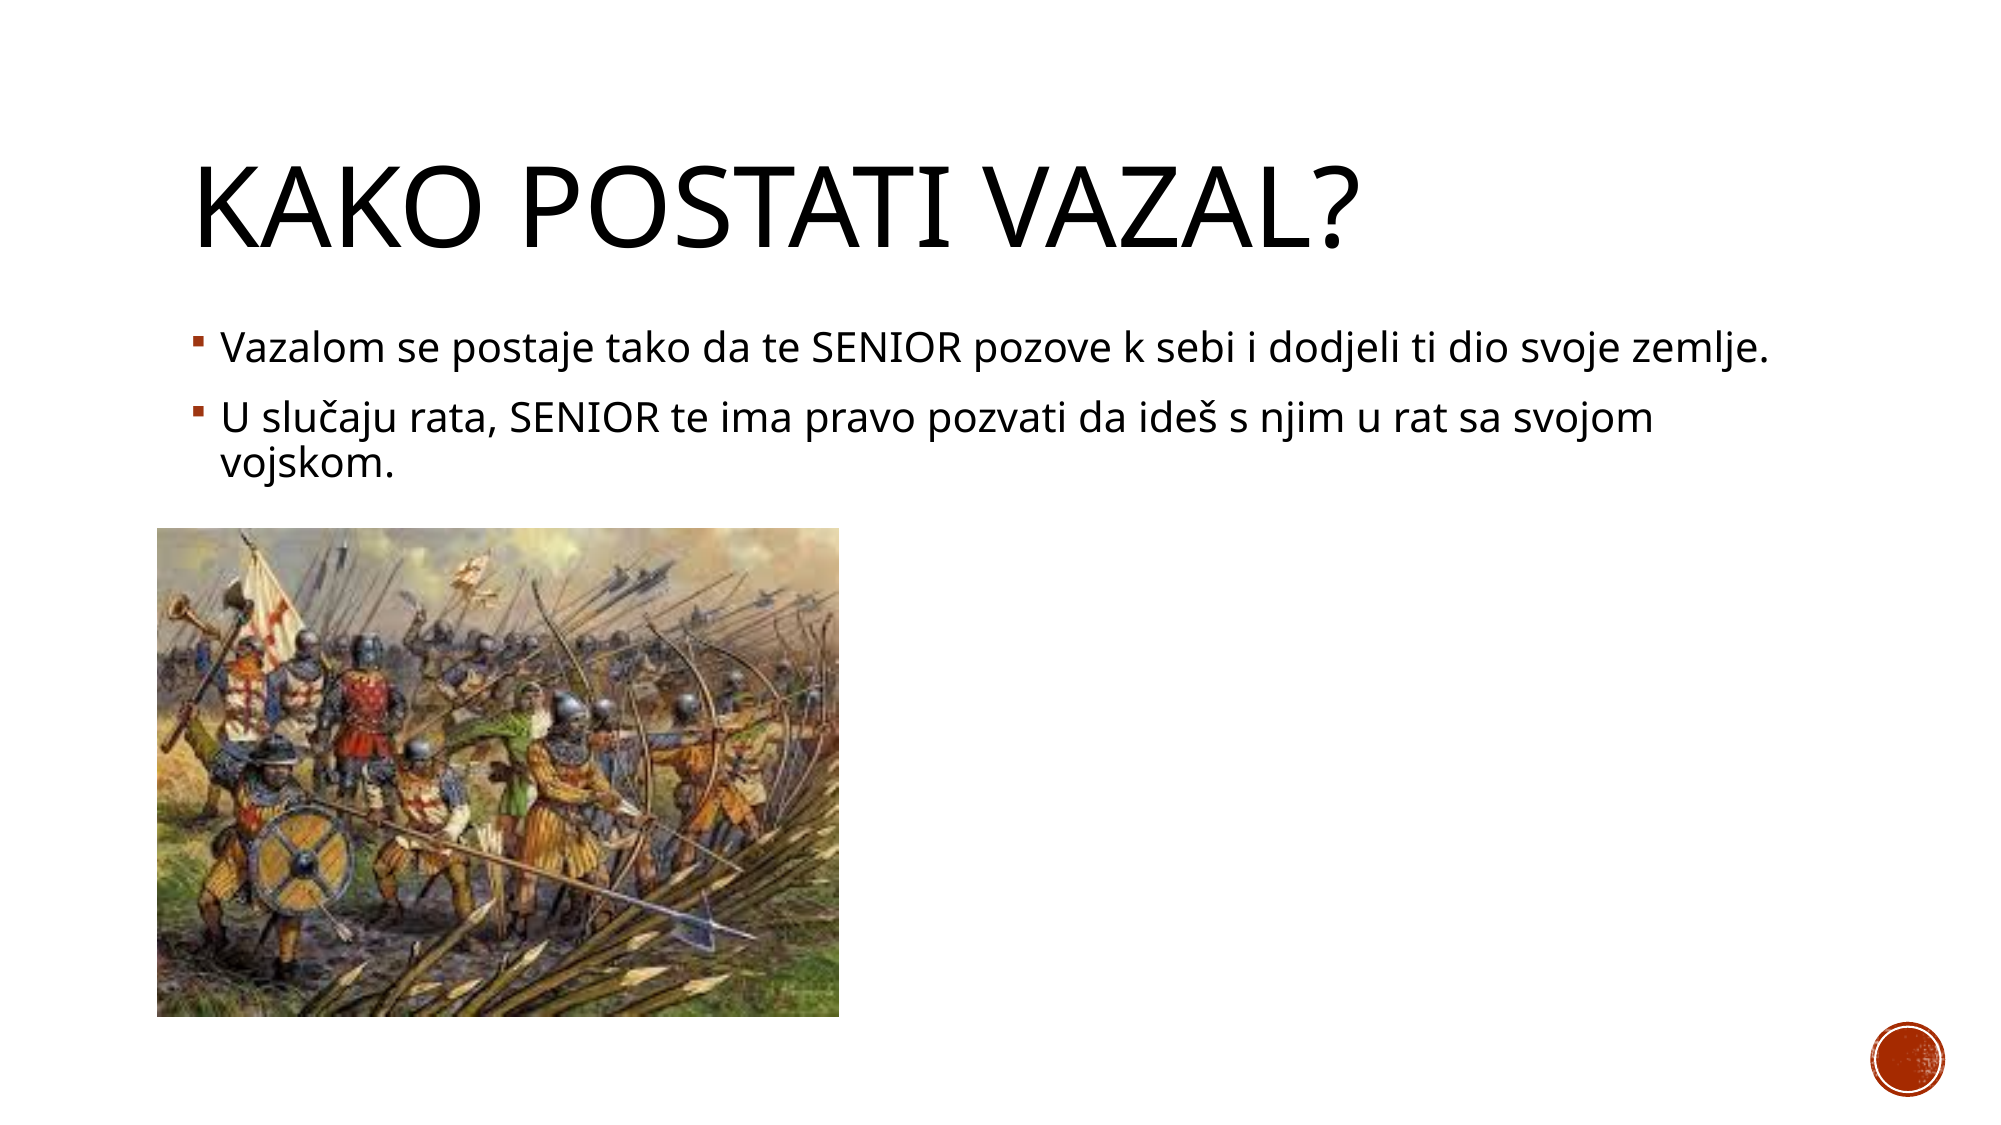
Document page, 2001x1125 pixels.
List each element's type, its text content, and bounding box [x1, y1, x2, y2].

list Vazalom se postaje tako da te SENIOR pozove k sebi i dodjeli ti dio svoje zemlje. U slučaju rata, SENIOR te ima pravo pozvati da ideš s njim u rat sa svojom vojskom. [175, 318, 1826, 984]
picture [157, 528, 839, 1017]
title Kako postati vazal? [175, 79, 1826, 318]
